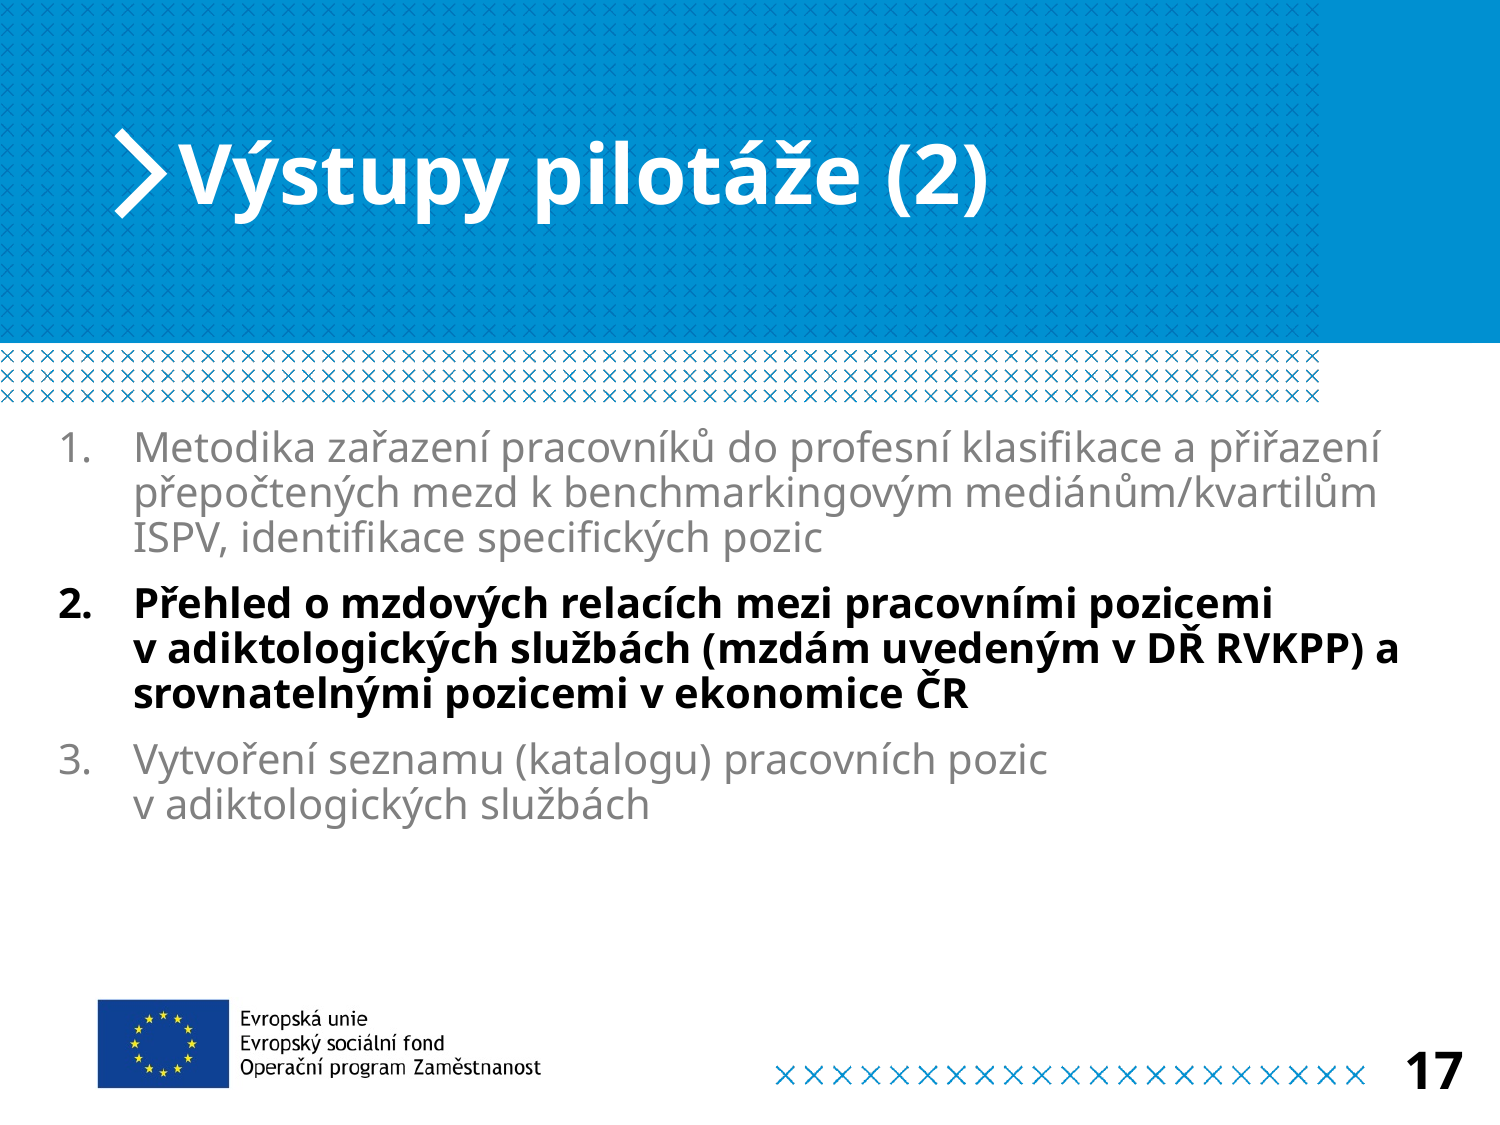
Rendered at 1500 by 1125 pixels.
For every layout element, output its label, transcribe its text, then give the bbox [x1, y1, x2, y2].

picture [116, 130, 166, 217]
picture [0, 344, 1500, 407]
list Metodika zařazení pracovníků do profesní klasifikace a přiřazení přepočtených mezd k benchmarkingovým mediánům/kvartilům ISPV, identifikace specifických pozic Přehled o mzdových relacích mezi pracovními pozicemi v adiktologických službách (mzdám uvedeným v DŘ RVKPP) a srovnatelnými pozicemi v ekonomice ČR Vytvoření seznamu (katalogu) pracovních pozic v adiktologických službách [58, 427, 1441, 920]
slide_number 17 [1366, 1031, 1465, 1114]
picture [0, 352, 5, 360]
picture [95, 997, 541, 1091]
title Výstupy pilotáže (2) [178, 0, 1397, 355]
picture [754, 1052, 1366, 1096]
